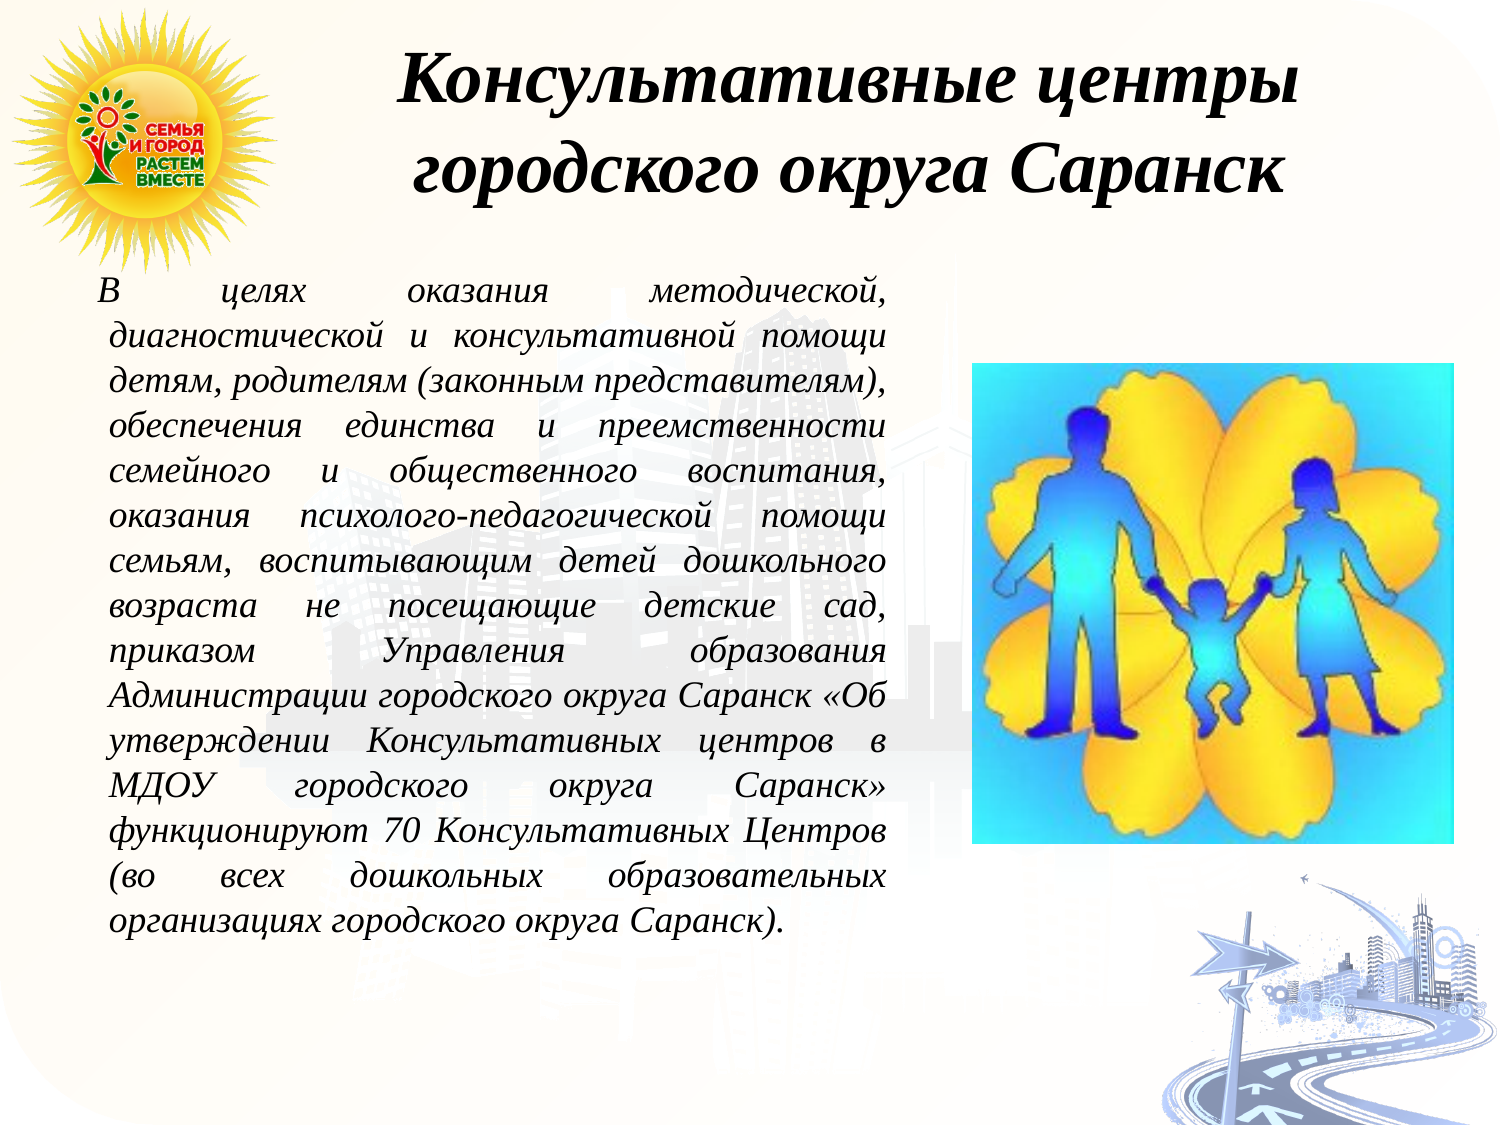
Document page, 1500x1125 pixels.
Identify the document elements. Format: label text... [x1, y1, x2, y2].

list В целях оказания методической, диагностической и консультативной помощи детям, родителям (законным представителям), обеспечения единства и преемственности семейного и общественного воспитания, оказания психолого-педагогической помощи семьям, воспитывающим детей дошкольного возраста не посещающие детские сад, приказом Управления образования Администрации городского округа Саранск «Об утверждении Консультативных центров в МДОУ городского округа Саранск» функционируют 70 Консультативных Центров (во всех дошкольных образовательных организациях городского округа Саранск). [82, 257, 903, 1043]
title Консультативные центры городского округа Саранск [234, 23, 1465, 211]
picture [0, 0, 285, 328]
picture [35, 70, 234, 211]
picture [972, 362, 1454, 844]
